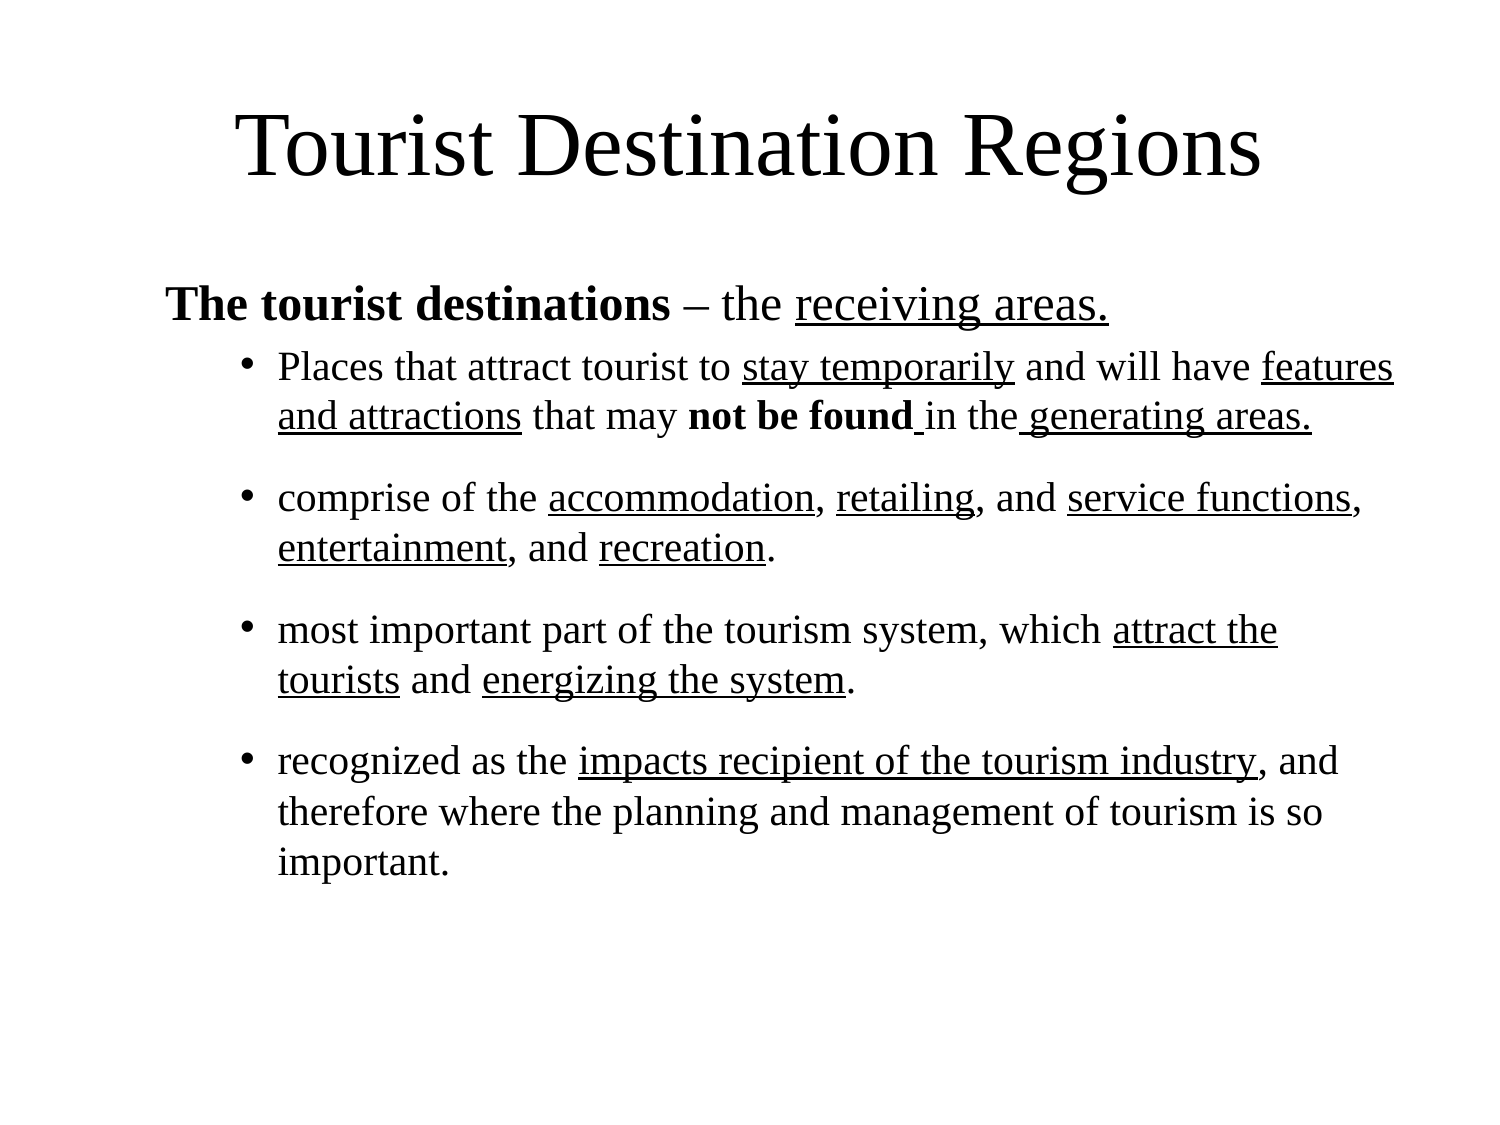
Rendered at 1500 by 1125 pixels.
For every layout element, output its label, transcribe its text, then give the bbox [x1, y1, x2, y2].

title Tourist Destination Regions [75, 45, 1425, 233]
list The tourist destinations – the receiving areas. Places that attract tourist to stay temporarily and will have features and attractions that may not be found in the generating areas. comprise of the accommodation, retailing, and service functions, entertainment, and recreation. most important part of the tourism system, which attract the tourists and energizing the system. recognized as the impacts recipient of the tourism industry, and therefore where the planning and management of tourism is so important. [75, 262, 1425, 1005]
